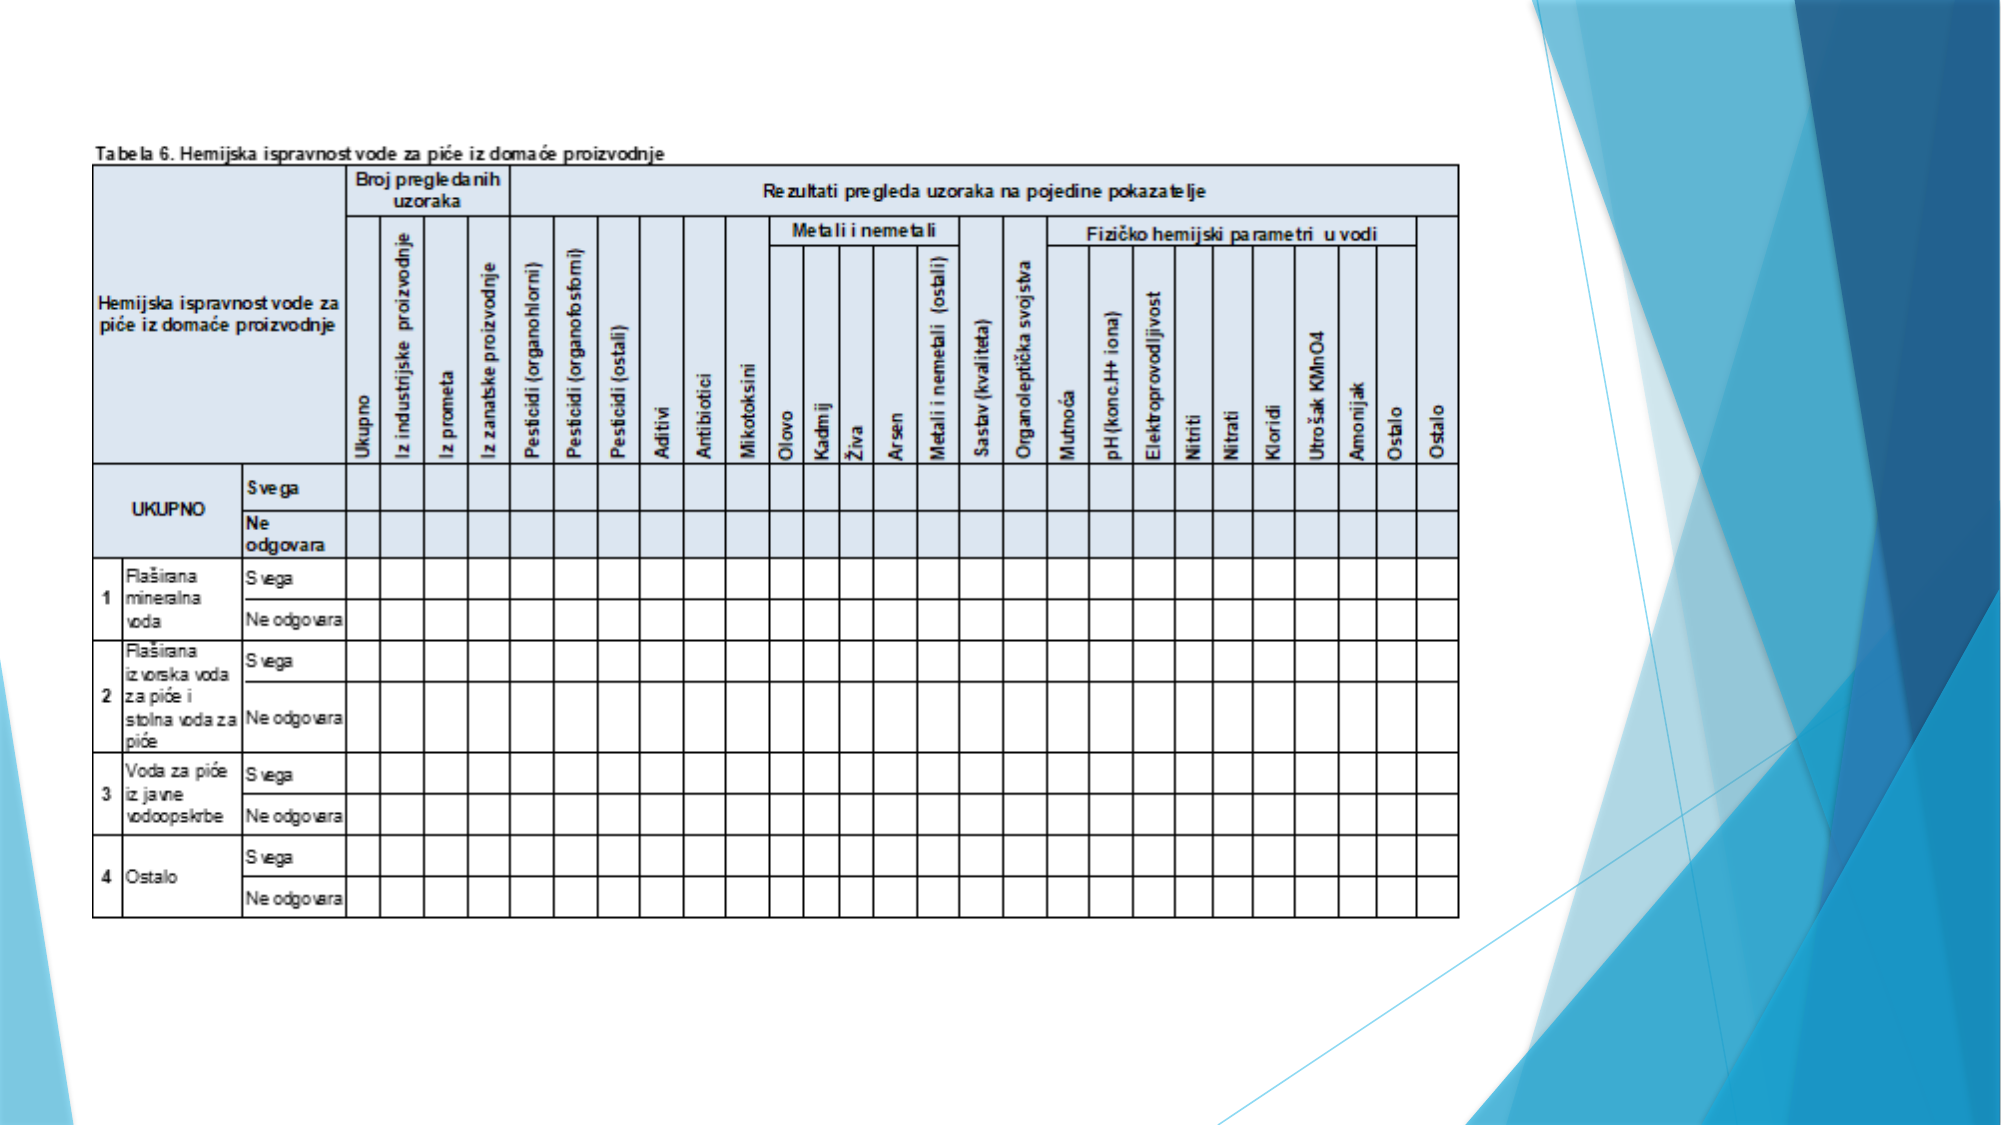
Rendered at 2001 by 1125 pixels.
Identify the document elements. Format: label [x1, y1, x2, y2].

list [92, 141, 1462, 922]
